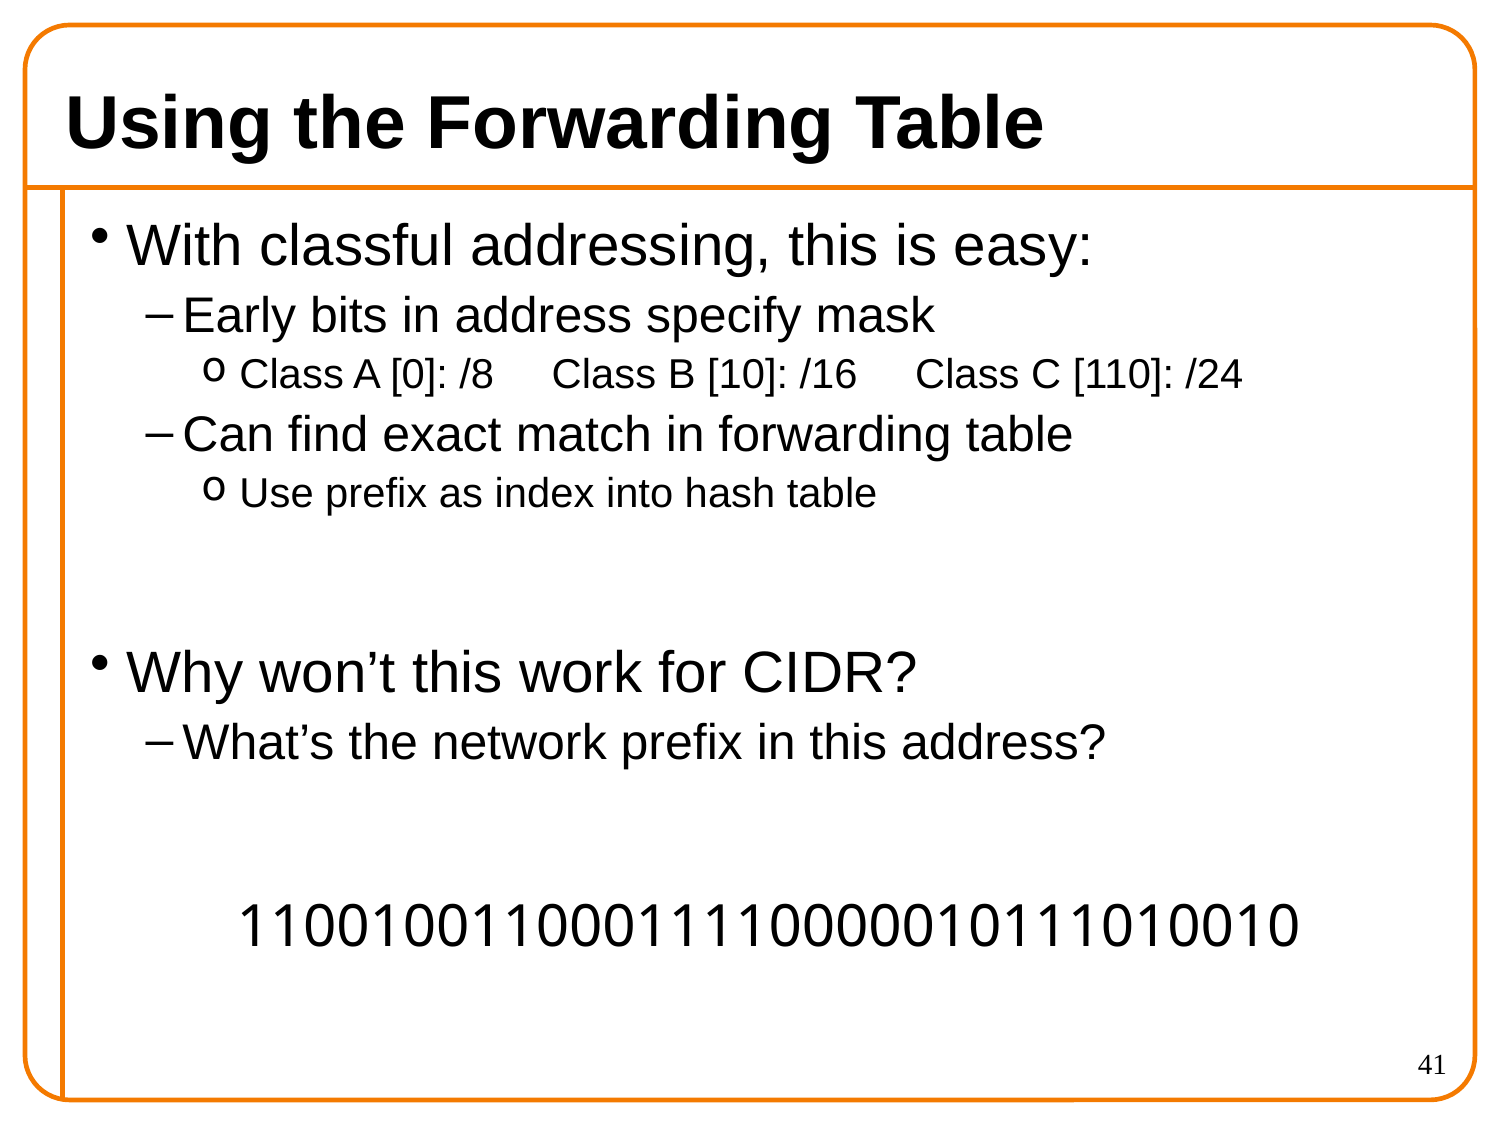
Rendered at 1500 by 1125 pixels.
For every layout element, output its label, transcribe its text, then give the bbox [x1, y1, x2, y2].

list With classful addressing, this is easy: Early bits in address specify mask Class A [0]: /8 Class B [10]: /16 Class C [110]: /24 Can find exact match in forwarding table Use prefix as index into hash table Why won’t this work for CIDR? What’s the network prefix in this address? 11001001100011110000010111010010 [75, 200, 1463, 1100]
slide_number 41 [1312, 1037, 1463, 1101]
title Using the Forwarding Table [50, 62, 1475, 175]
